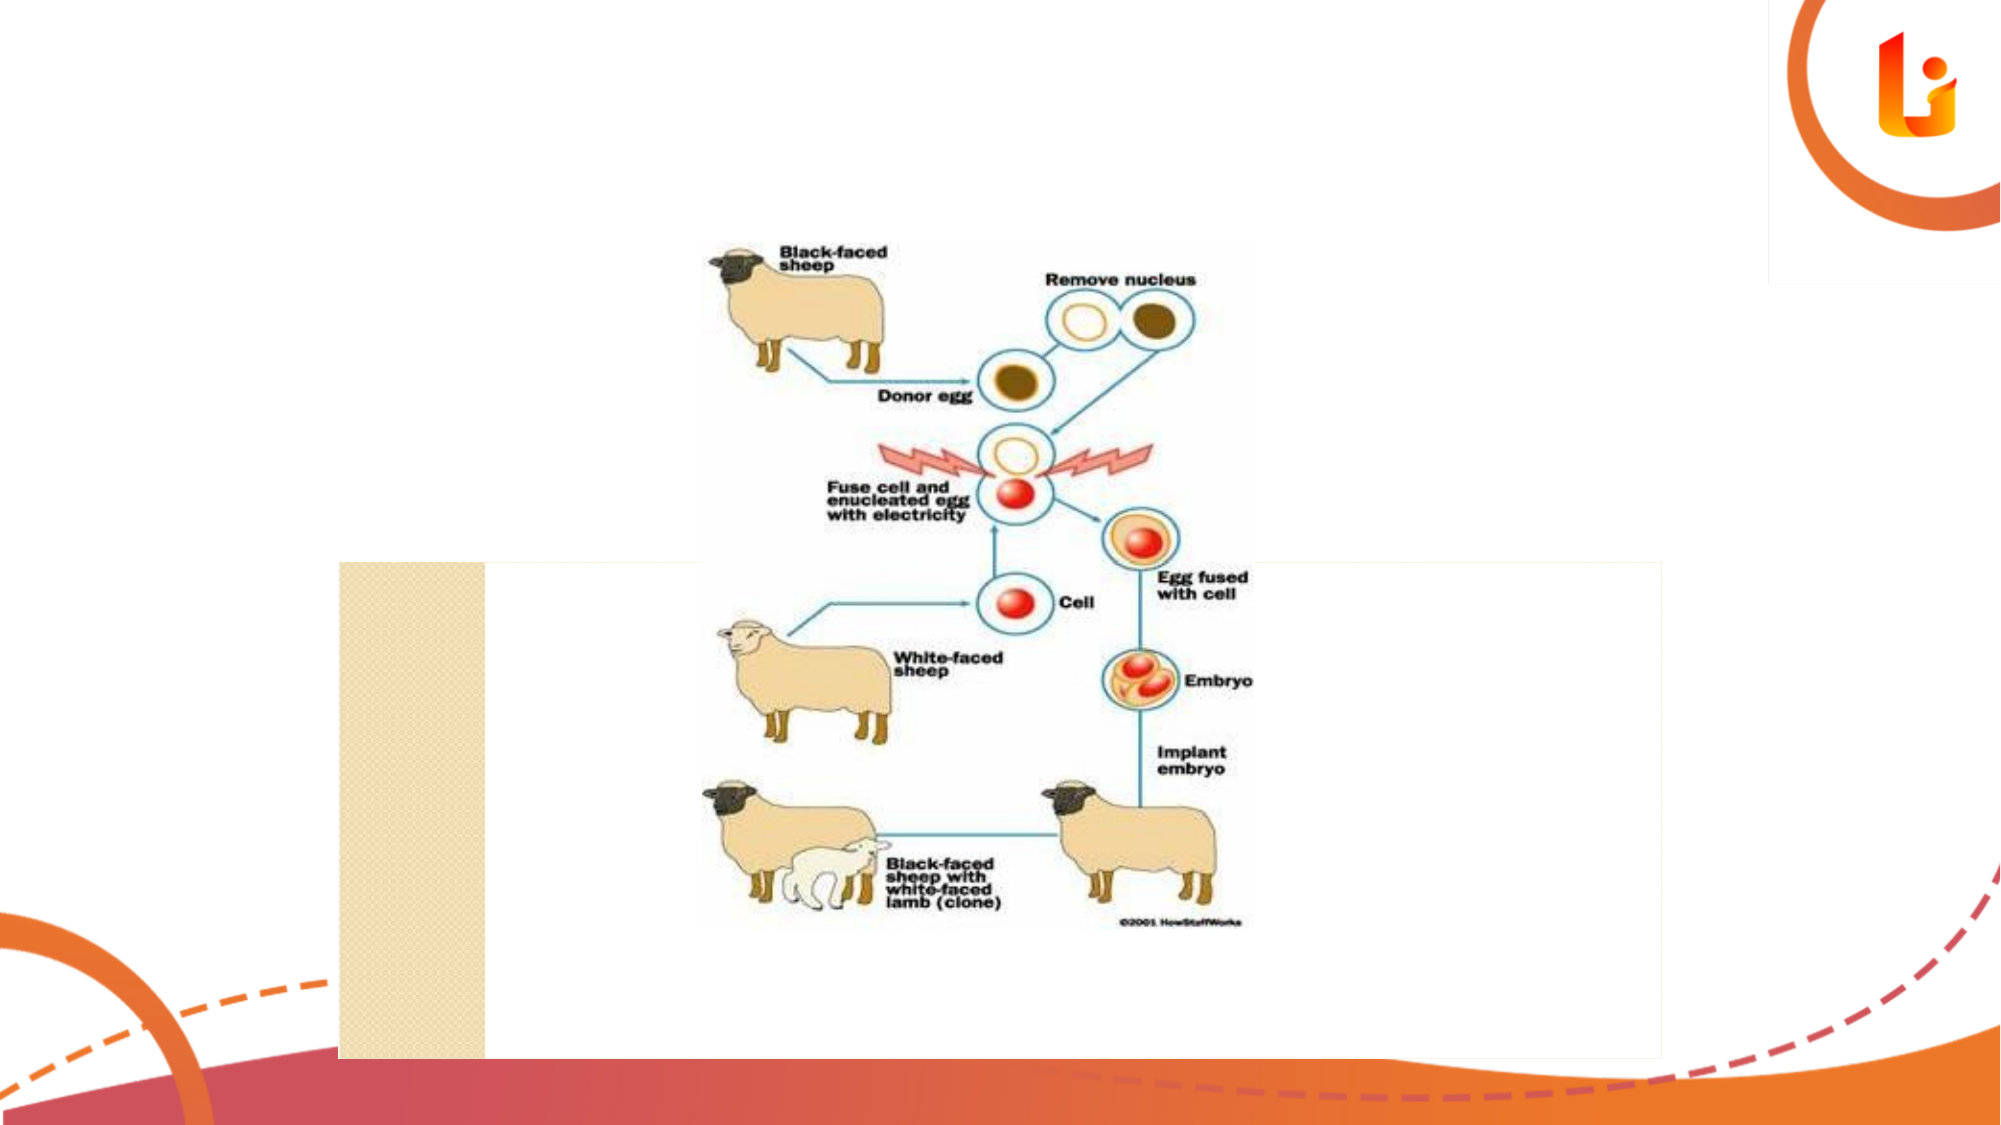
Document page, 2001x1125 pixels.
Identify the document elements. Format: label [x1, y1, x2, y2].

text_box [338, 66, 1662, 1060]
picture [0, 0, 2001, 1125]
